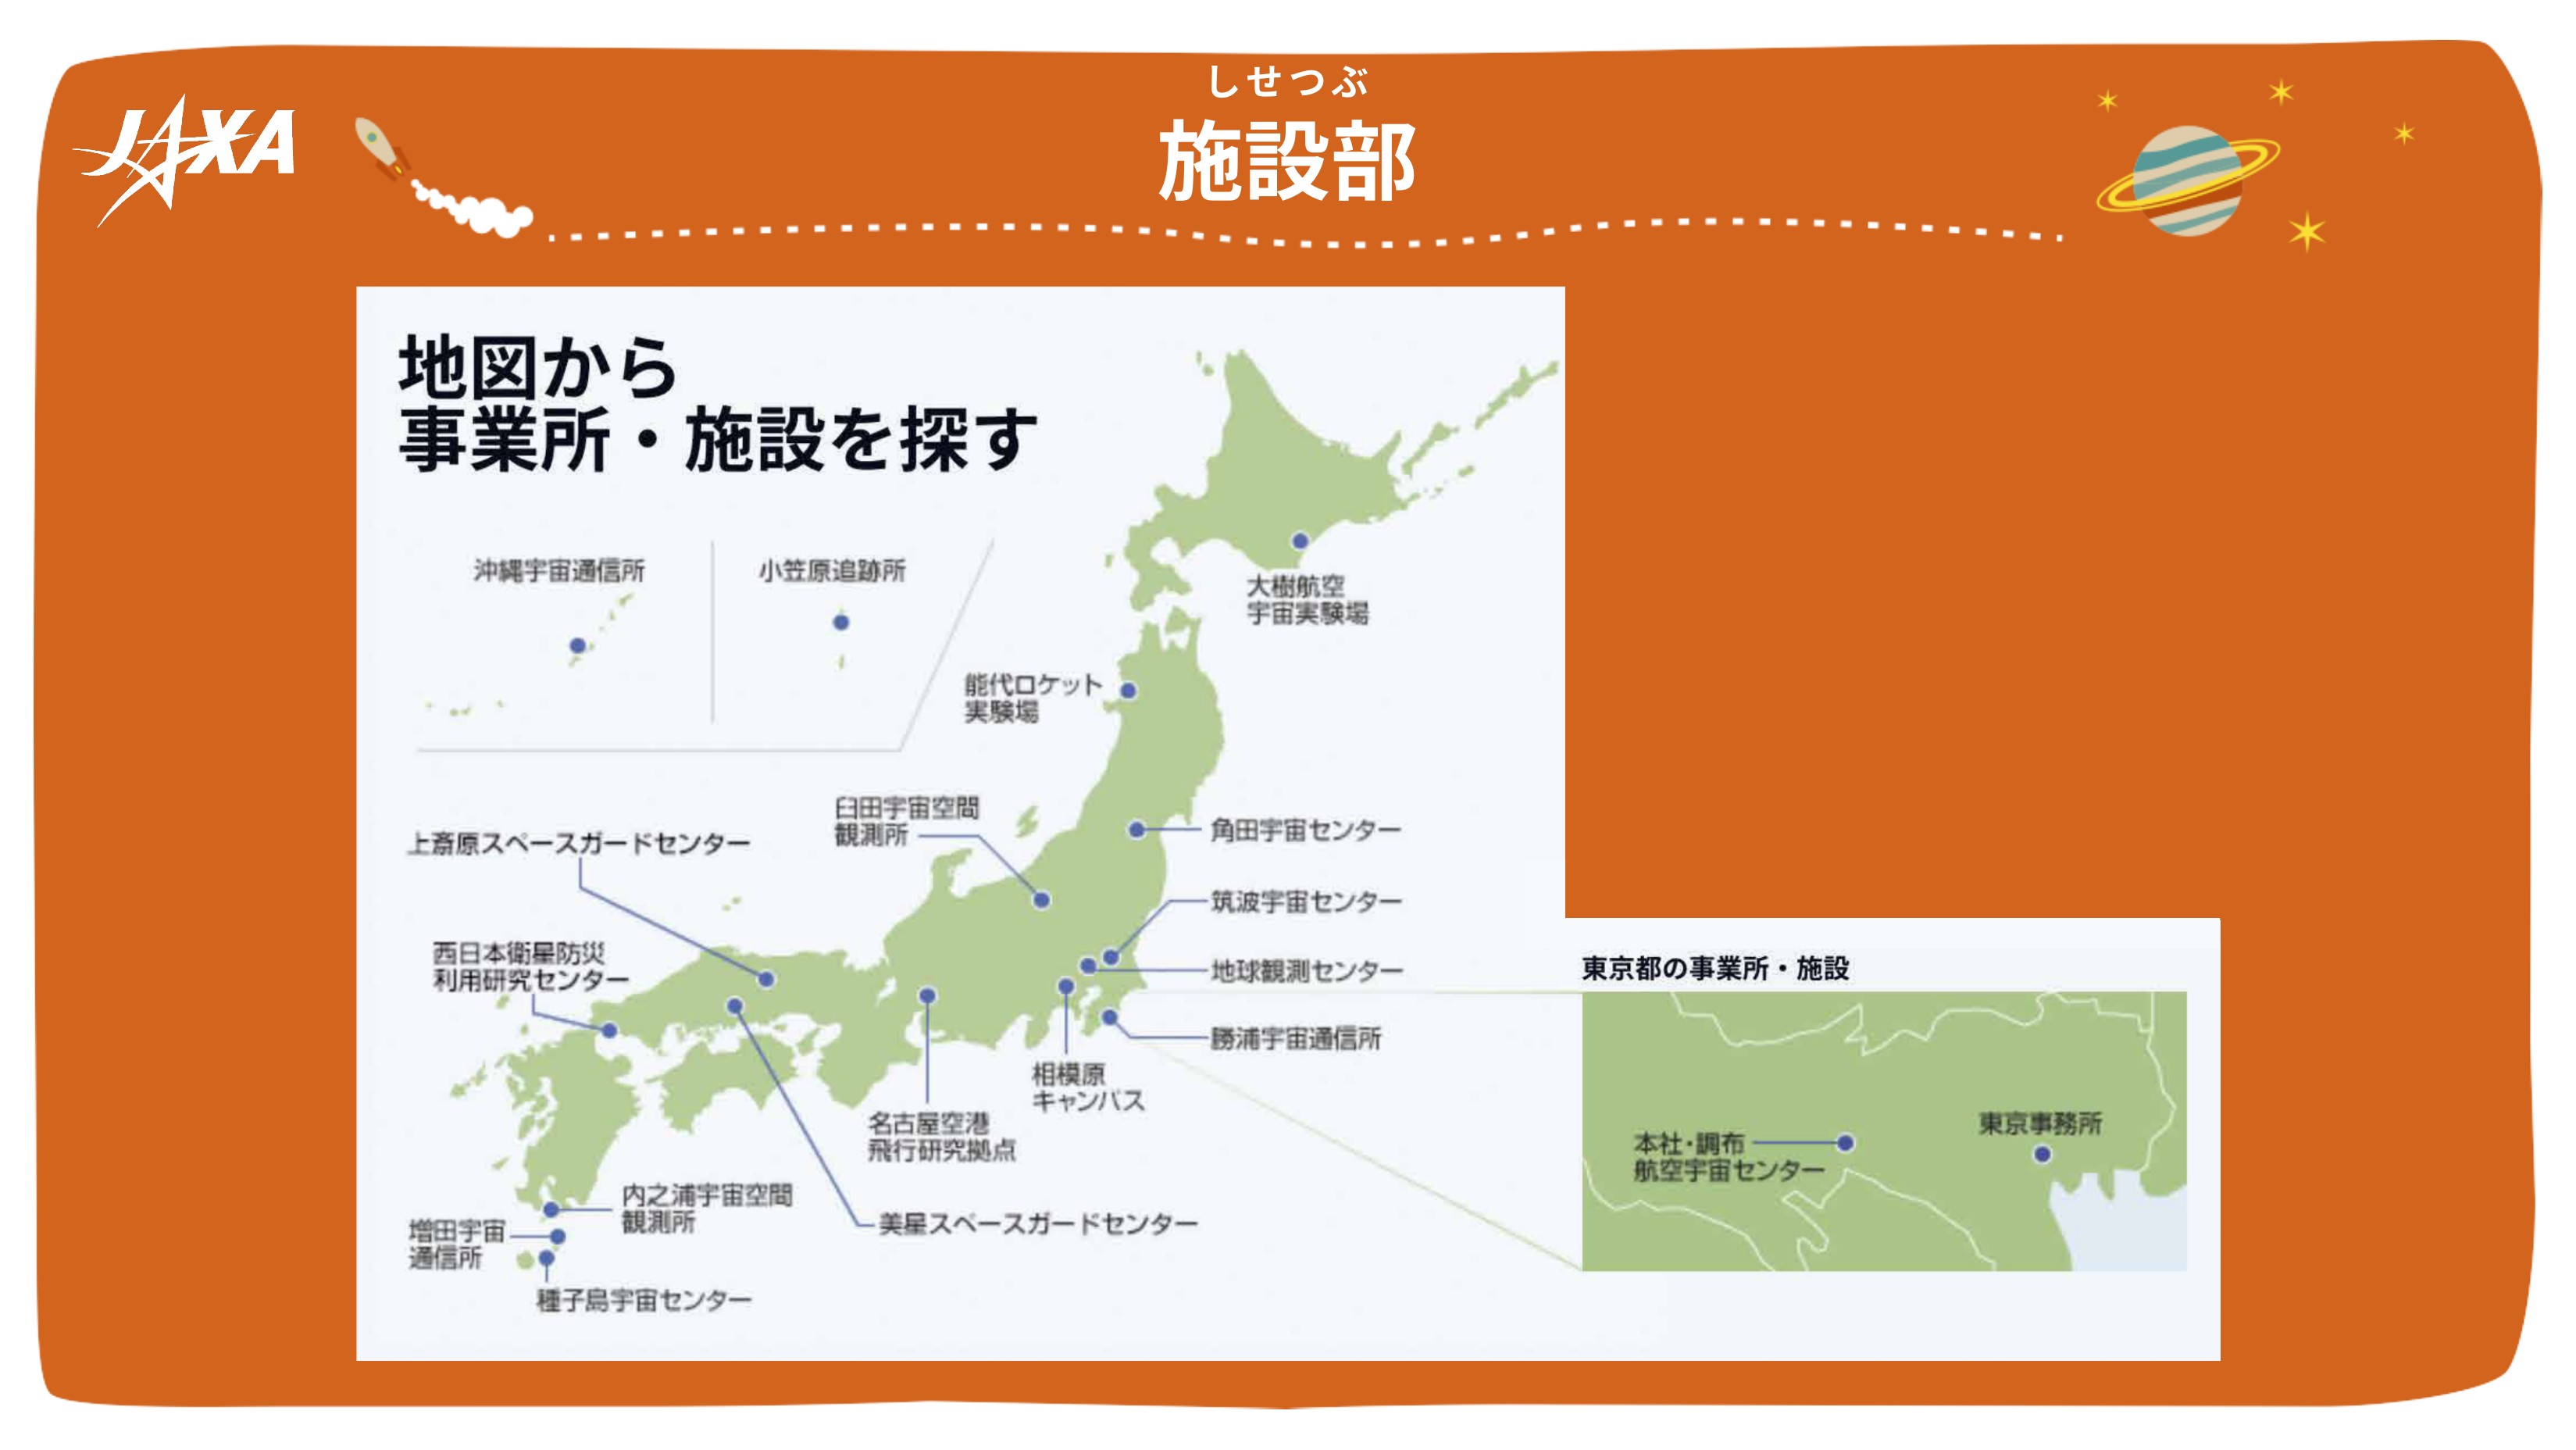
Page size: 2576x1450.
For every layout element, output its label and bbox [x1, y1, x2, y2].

text_box [355, 284, 2221, 1361]
picture [34, 40, 2542, 1409]
